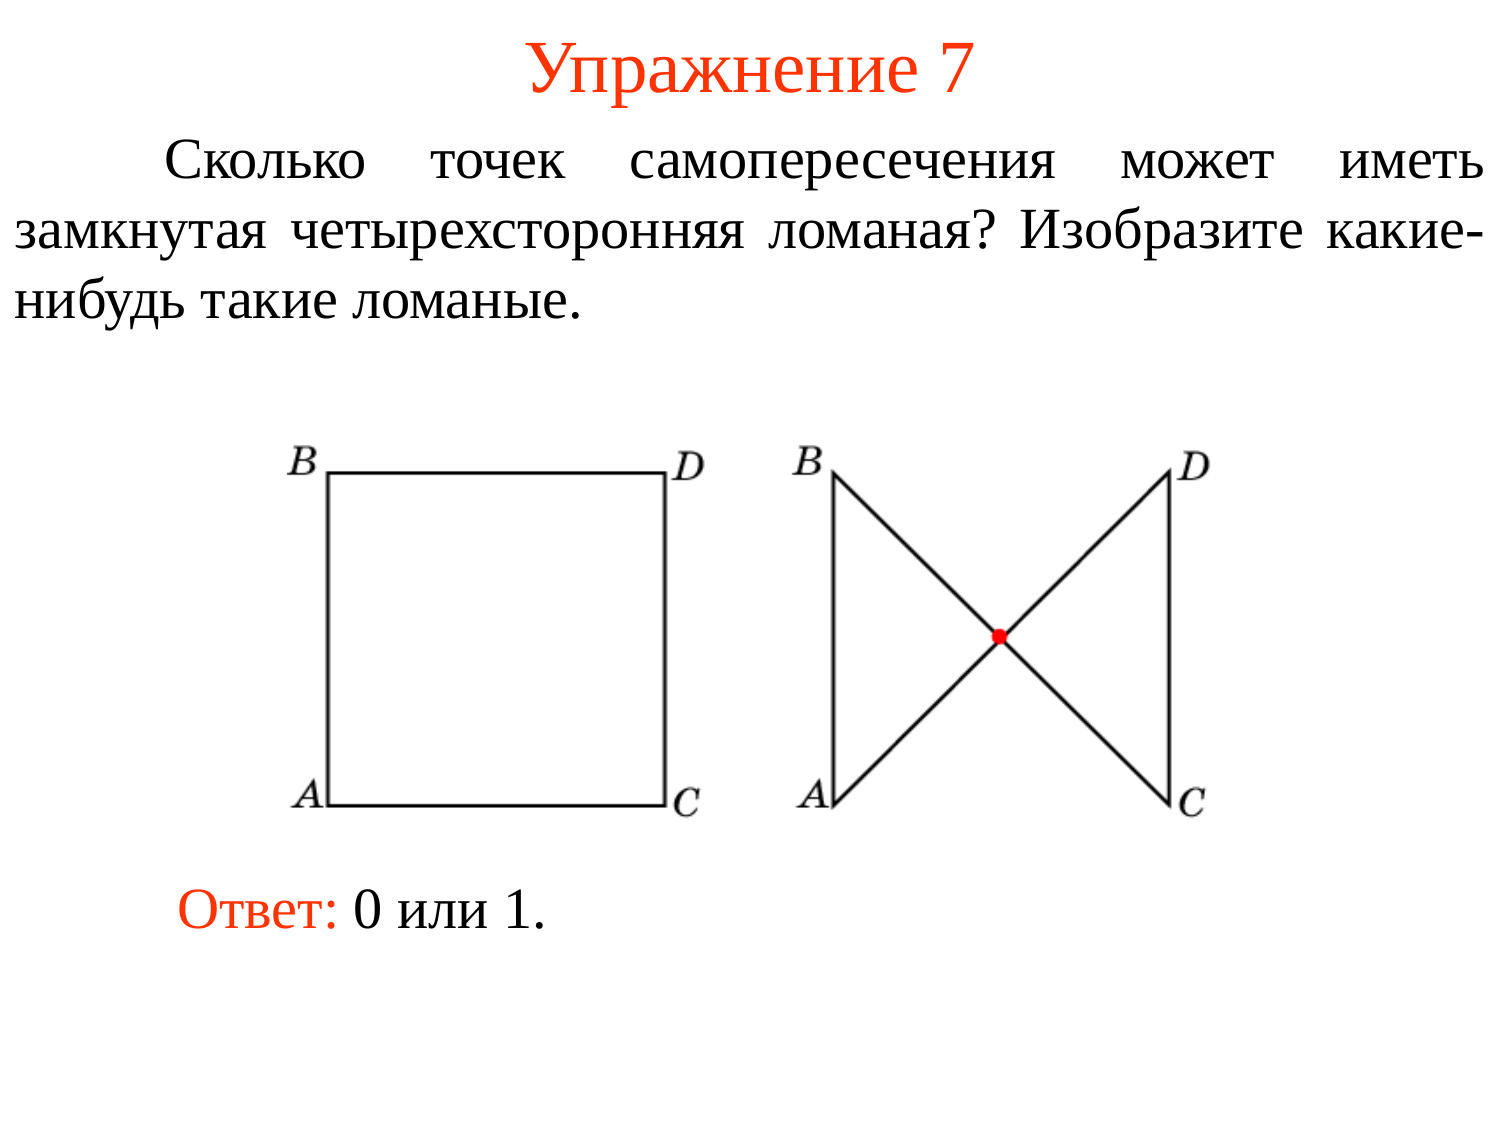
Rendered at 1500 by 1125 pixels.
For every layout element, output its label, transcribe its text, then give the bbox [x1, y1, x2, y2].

text_box Сколько точек самопересечения может иметь замкнутая четырехсторонняя ломаная? Изобразите какие-нибудь такие ломаные. [0, 112, 1500, 338]
title Упражнение 7 [112, 24, 1388, 100]
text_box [162, 437, 1212, 949]
